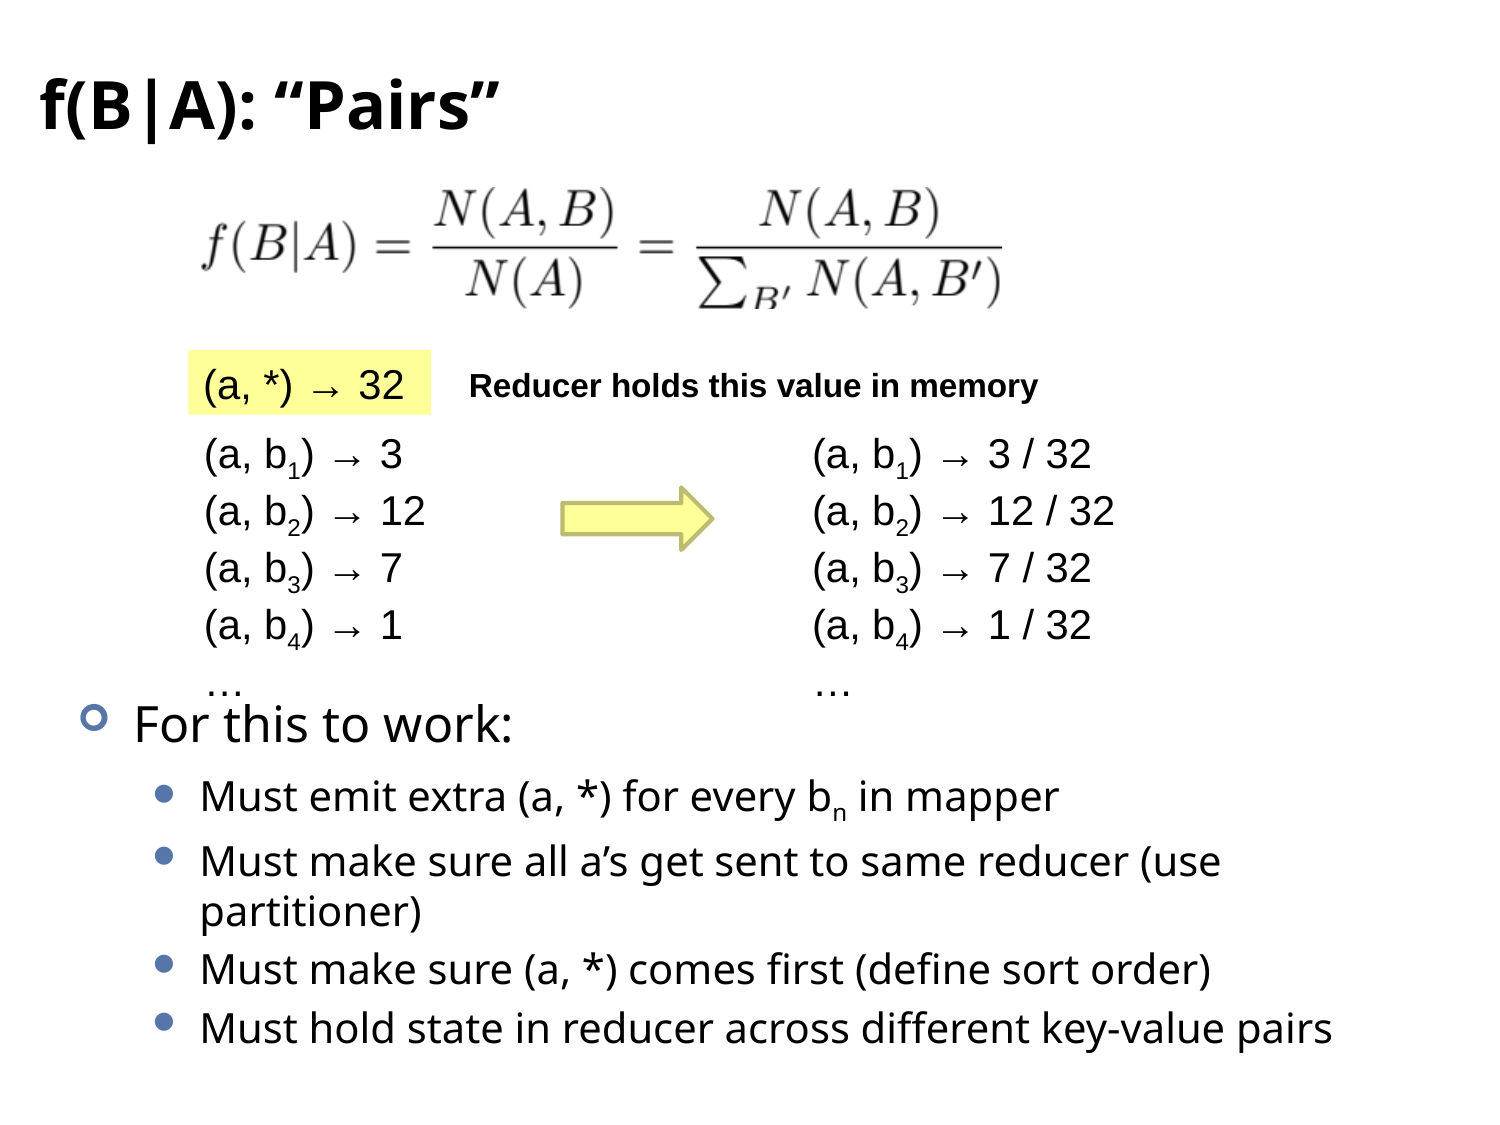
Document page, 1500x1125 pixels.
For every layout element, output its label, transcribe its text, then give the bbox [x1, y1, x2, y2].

text_box (a, *) → 32 [188, 350, 432, 415]
text_box (a, b1) → 3 (a, b2) → 12 (a, b3) → 7 (a, b4) → 1 … [189, 419, 453, 712]
title f(B|A): “Pairs” [24, 18, 1451, 188]
list For this to work: Must emit extra (a, *) for every bn in mapper Must make sure all a’s get sent to same reducer (use partitioner) Must make sure (a, *) comes first (define sort order) Must hold state in reducer across different key-value pairs [62, 174, 1451, 1013]
text_box (a, b1) → 3 / 32 (a, b2) → 12 / 32 (a, b3) → 7 / 32 (a, b4) → 1 / 32 … [797, 419, 1131, 712]
text_box [560, 485, 715, 552]
picture [199, 187, 1003, 309]
text_box Reducer holds this value in memory [454, 356, 1055, 412]
